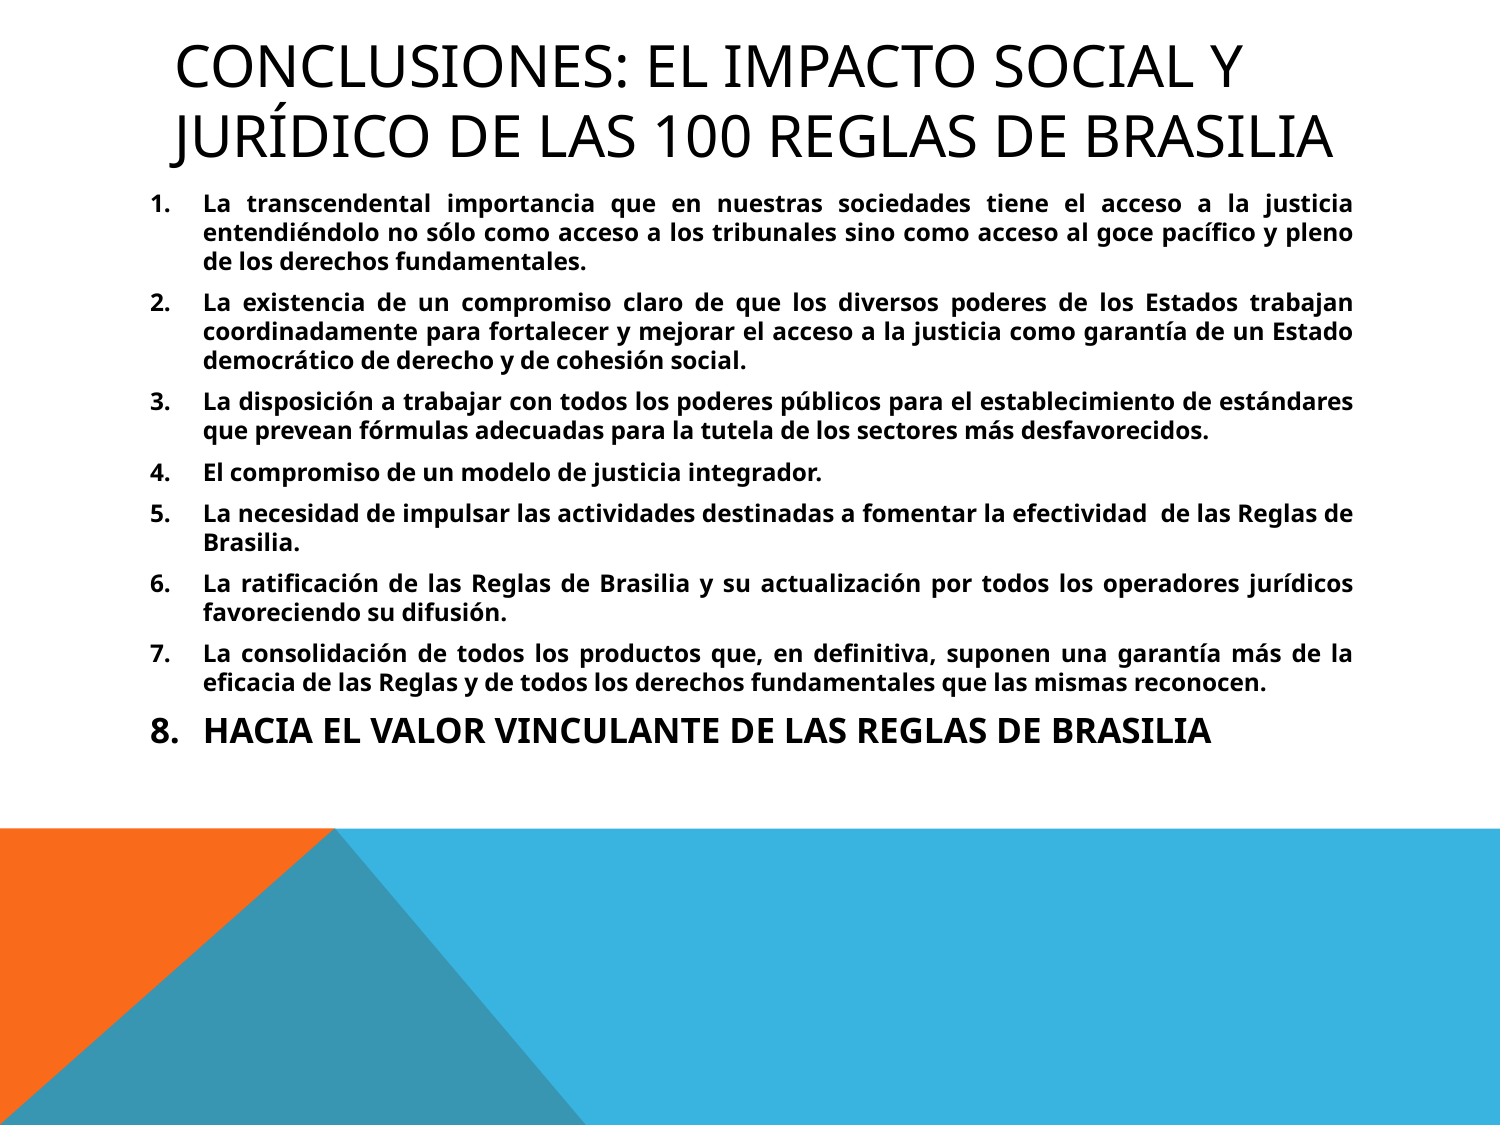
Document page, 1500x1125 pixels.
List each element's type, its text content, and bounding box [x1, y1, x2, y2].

list La transcendental importancia que en nuestras sociedades tiene el acceso a la justicia entendiéndolo no sólo como acceso a los tribunales sino como acceso al goce pacífico y pleno de los derechos fundamentales. La existencia de un compromiso claro de que los diversos poderes de los Estados trabajan coordinadamente para fortalecer y mejorar el acceso a la justicia como garantía de un Estado democrático de derecho y de cohesión social. La disposición a trabajar con todos los poderes públicos para el establecimiento de estándares que prevean fórmulas adecuadas para la tutela de los sectores más desfavorecidos. El compromiso de un modelo de justicia integrador. La necesidad de impulsar las actividades destinadas a fomentar la efectividad de las Reglas de Brasilia. La ratificación de las Reglas de Brasilia y su actualización por todos los operadores jurídicos favoreciendo su difusión. La consolidación de todos los productos que, en definitiva, suponen una garantía más de la eficacia de las Reglas y de todos los derechos fundamentales que las mismas reconocen. HACIA EL VALOR VINCULANTE DE LAS REGLAS DE BRASILIA [135, 180, 1369, 768]
title Conclusiones: el impacto social y jurídico de las 100 reglas de brasilia [159, 42, 1394, 157]
